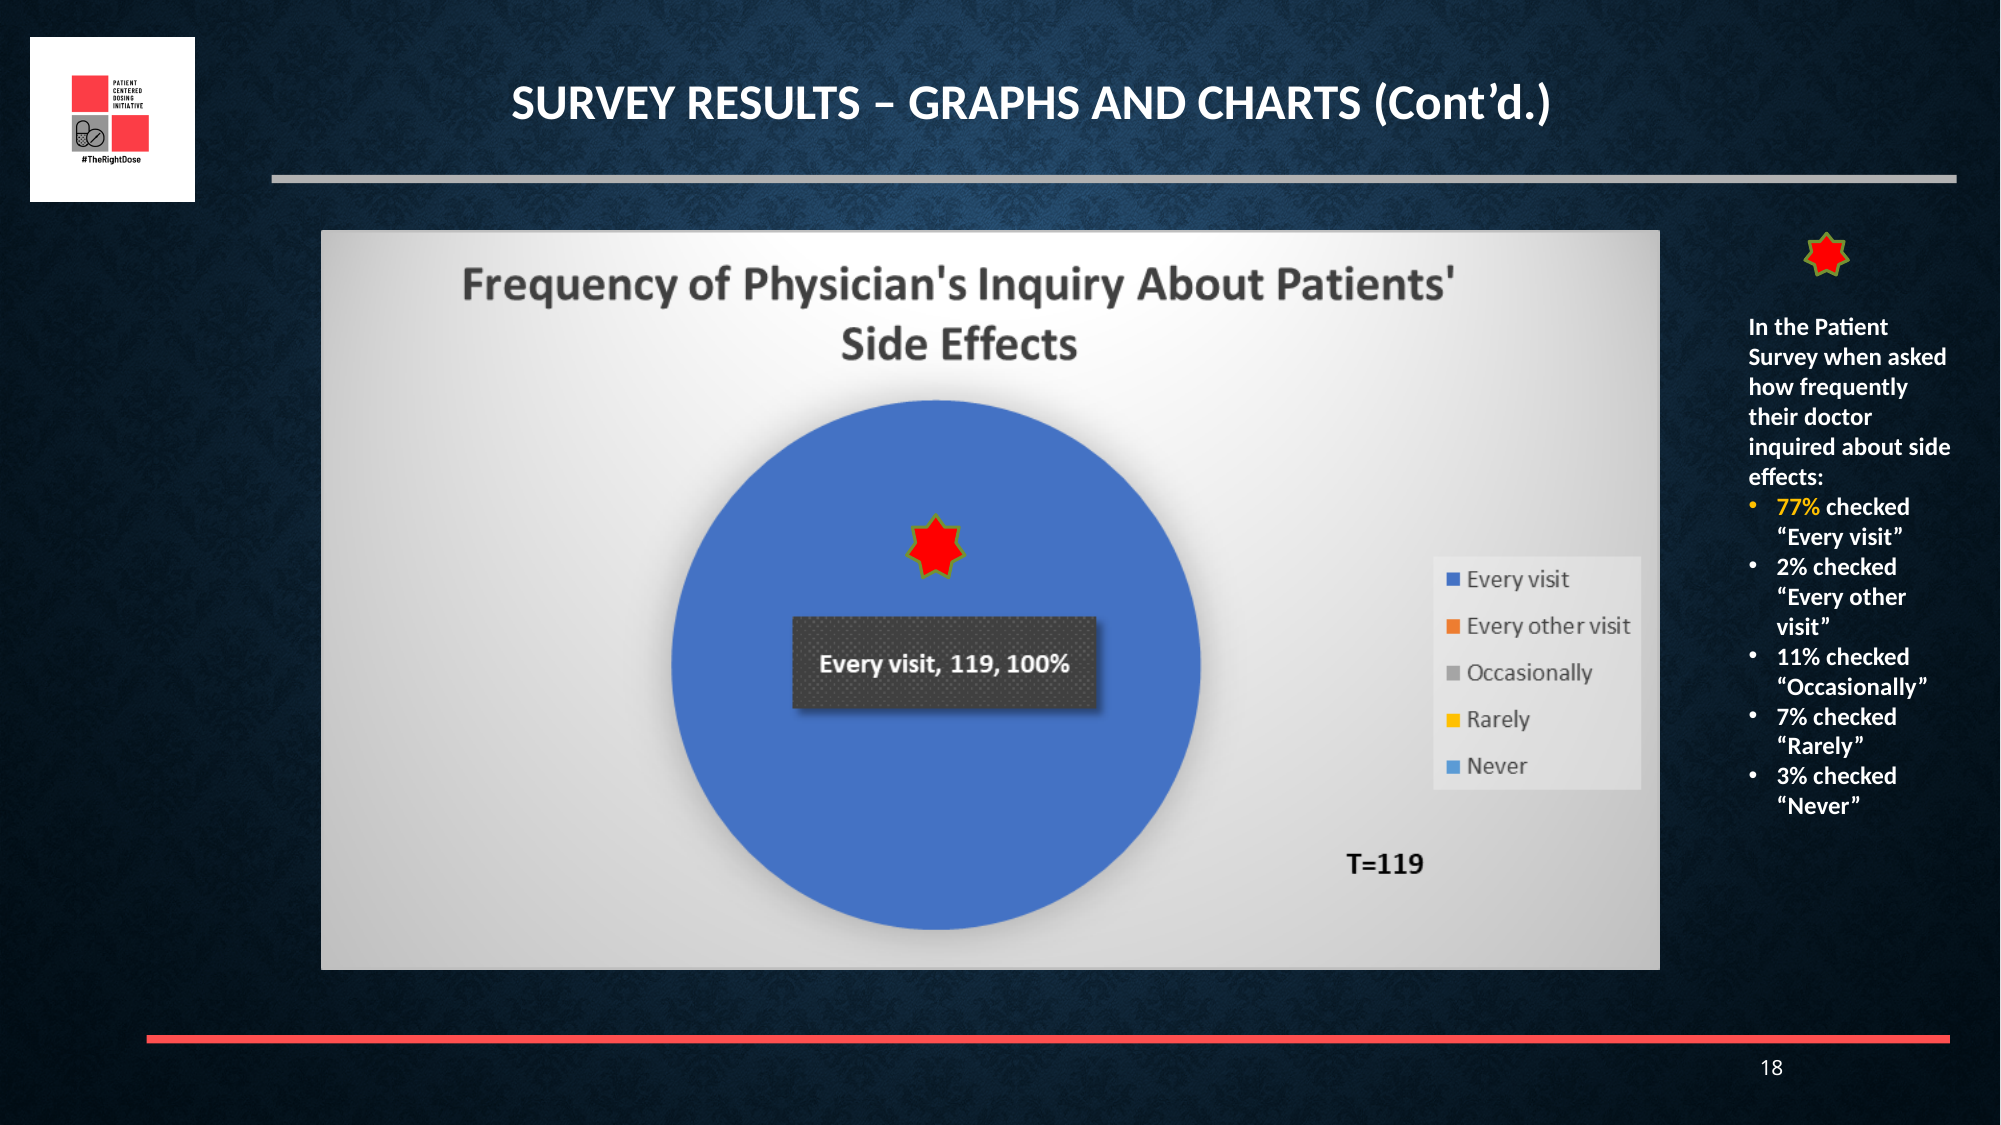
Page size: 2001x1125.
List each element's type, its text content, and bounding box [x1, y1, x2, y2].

slide_number 18 [1724, 1044, 1799, 1095]
text_box SURVEY RESULTS – GRAPHS AND CHARTS (Cont’d.) [496, 61, 1805, 137]
text_box [146, 1035, 1950, 1044]
text_box [271, 174, 1957, 184]
text_box [1803, 231, 1850, 277]
picture [321, 229, 1661, 970]
text_box In the Patient Survey when asked how frequently their doctor inquired about side effects: 77% checked “Every visit” 2% checked “Every other visit” 11% checked “Occasionally” 7% checked “Rarely” 3% checked “Never” [1733, 303, 1978, 887]
picture [30, 36, 196, 203]
